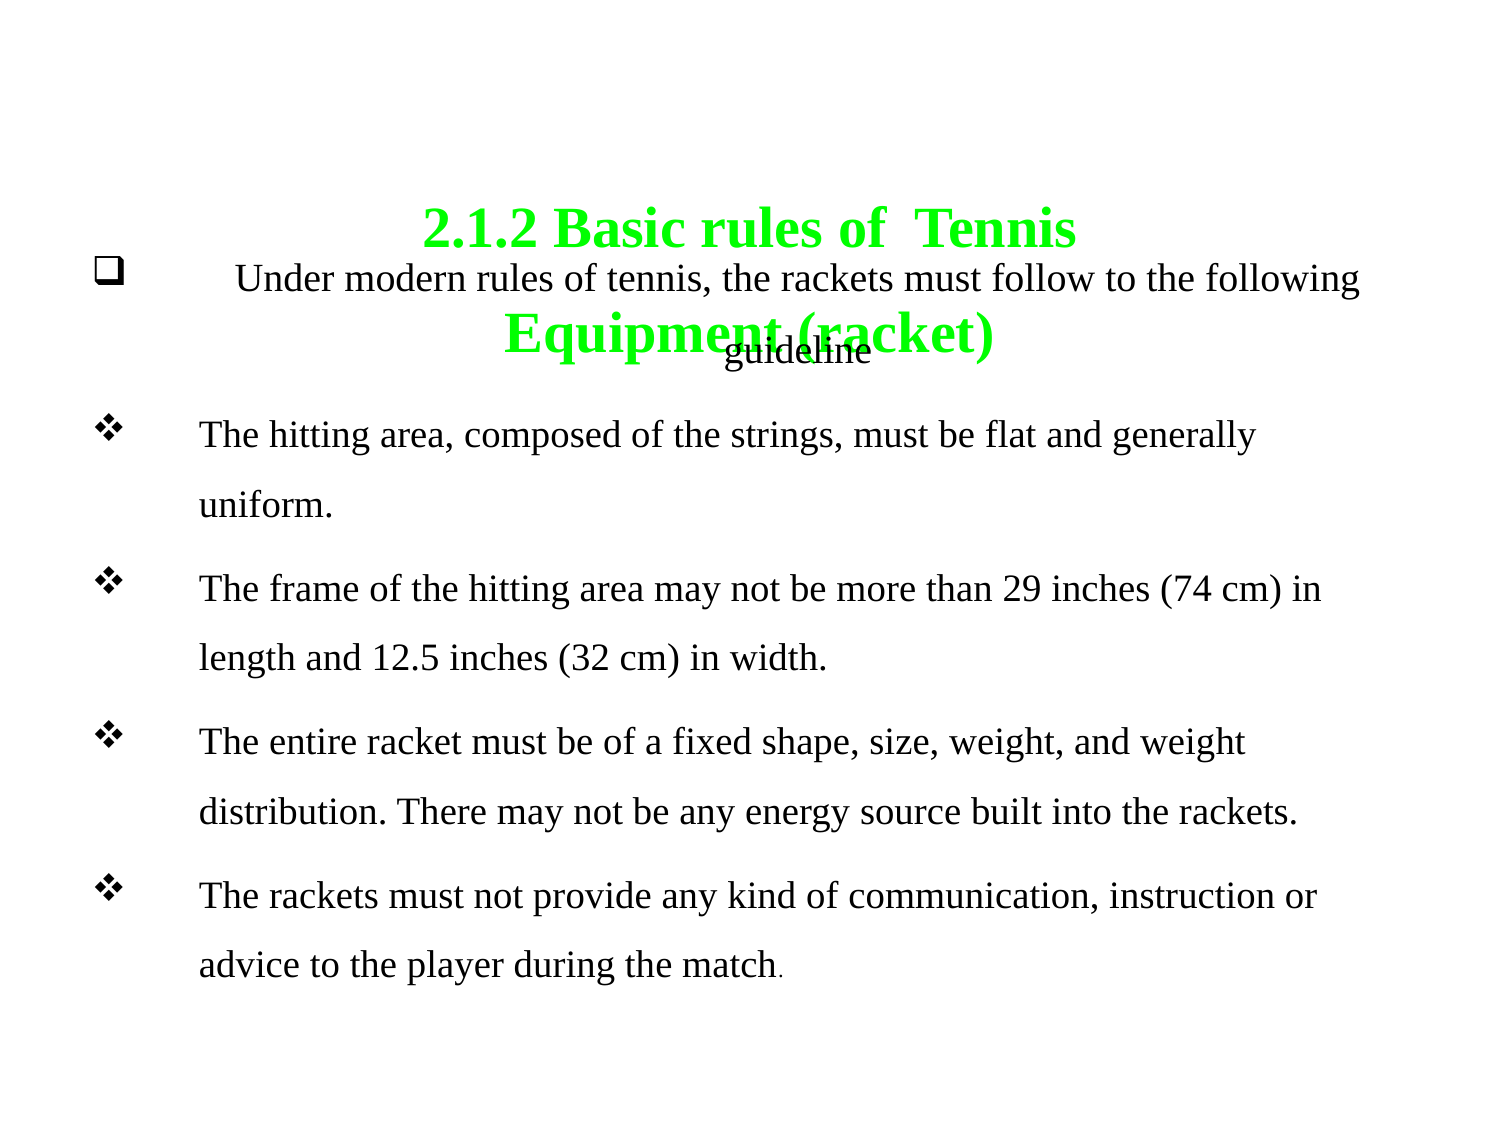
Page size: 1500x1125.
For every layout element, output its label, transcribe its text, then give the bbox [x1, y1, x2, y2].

subtitle Under modern rules of tennis, the rackets must follow to the following guideline The hitting area, composed of the strings, must be flat and generally uniform. The frame of the hitting area may not be more than 29 inches (74 cm) in length and 12.5 inches (32 cm) in width. The entire racket must be of a fixed shape, size, weight, and weight distribution. There may not be any energy source built into the rackets. The rackets must not provide any kind of communication, instruction or advice to the player during the match. [76, 219, 1412, 1035]
title 2.1.2 Basic rules of Tennis Equipment (racket) [112, 42, 1388, 219]
